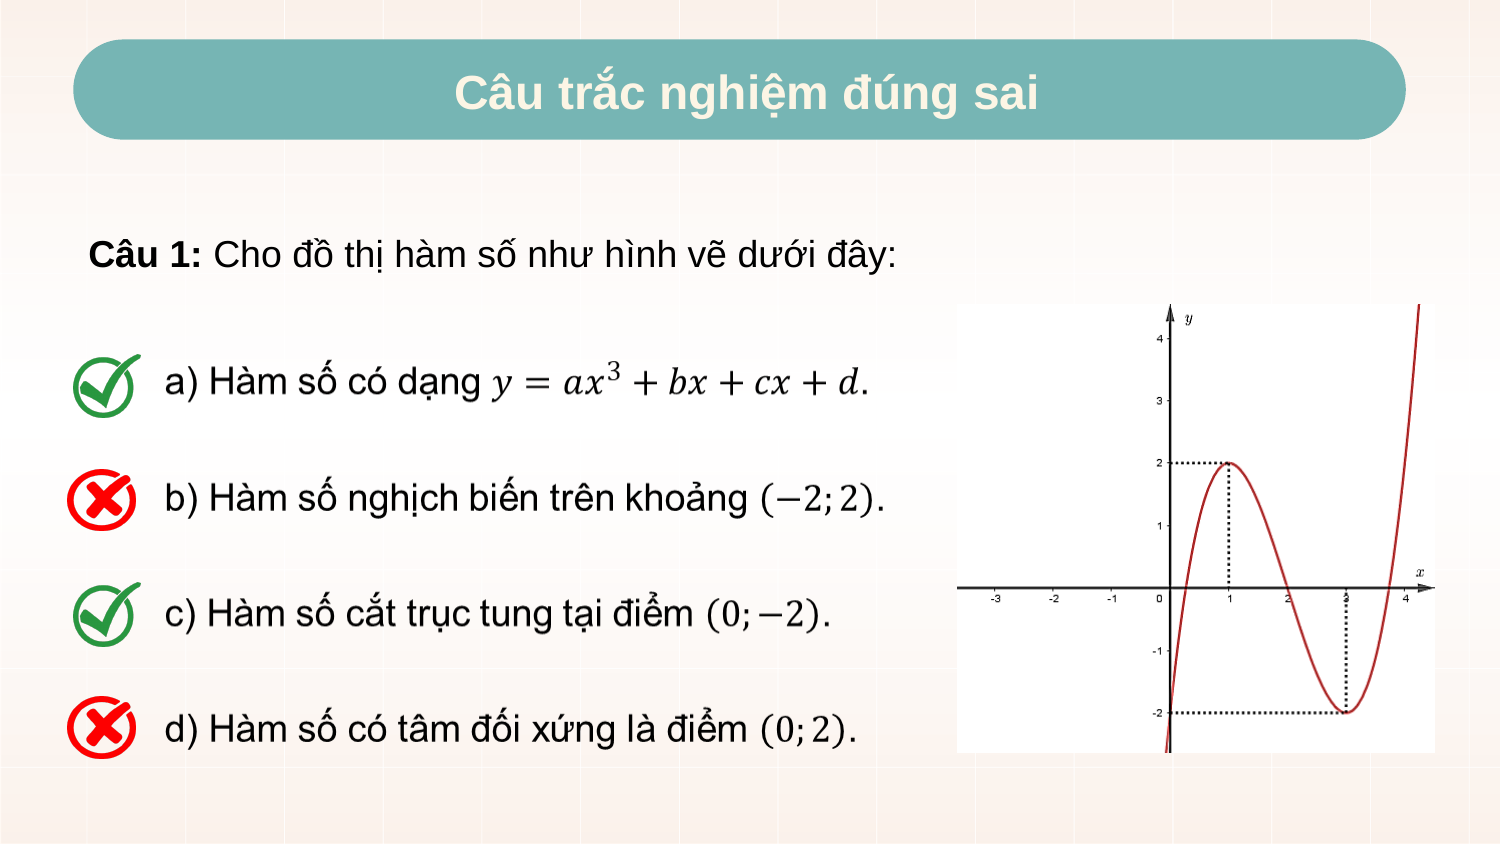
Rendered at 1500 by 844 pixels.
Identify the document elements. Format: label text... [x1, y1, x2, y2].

text_box [149, 317, 959, 761]
text_box [73, 39, 1406, 140]
text_box Câu 1: Cho đồ thị hàm số như hình vẽ dưới đây: [73, 200, 1435, 283]
text_box Câu trắc nghiệm đúng sai [411, 59, 1084, 122]
picture [0, 0, 1500, 844]
